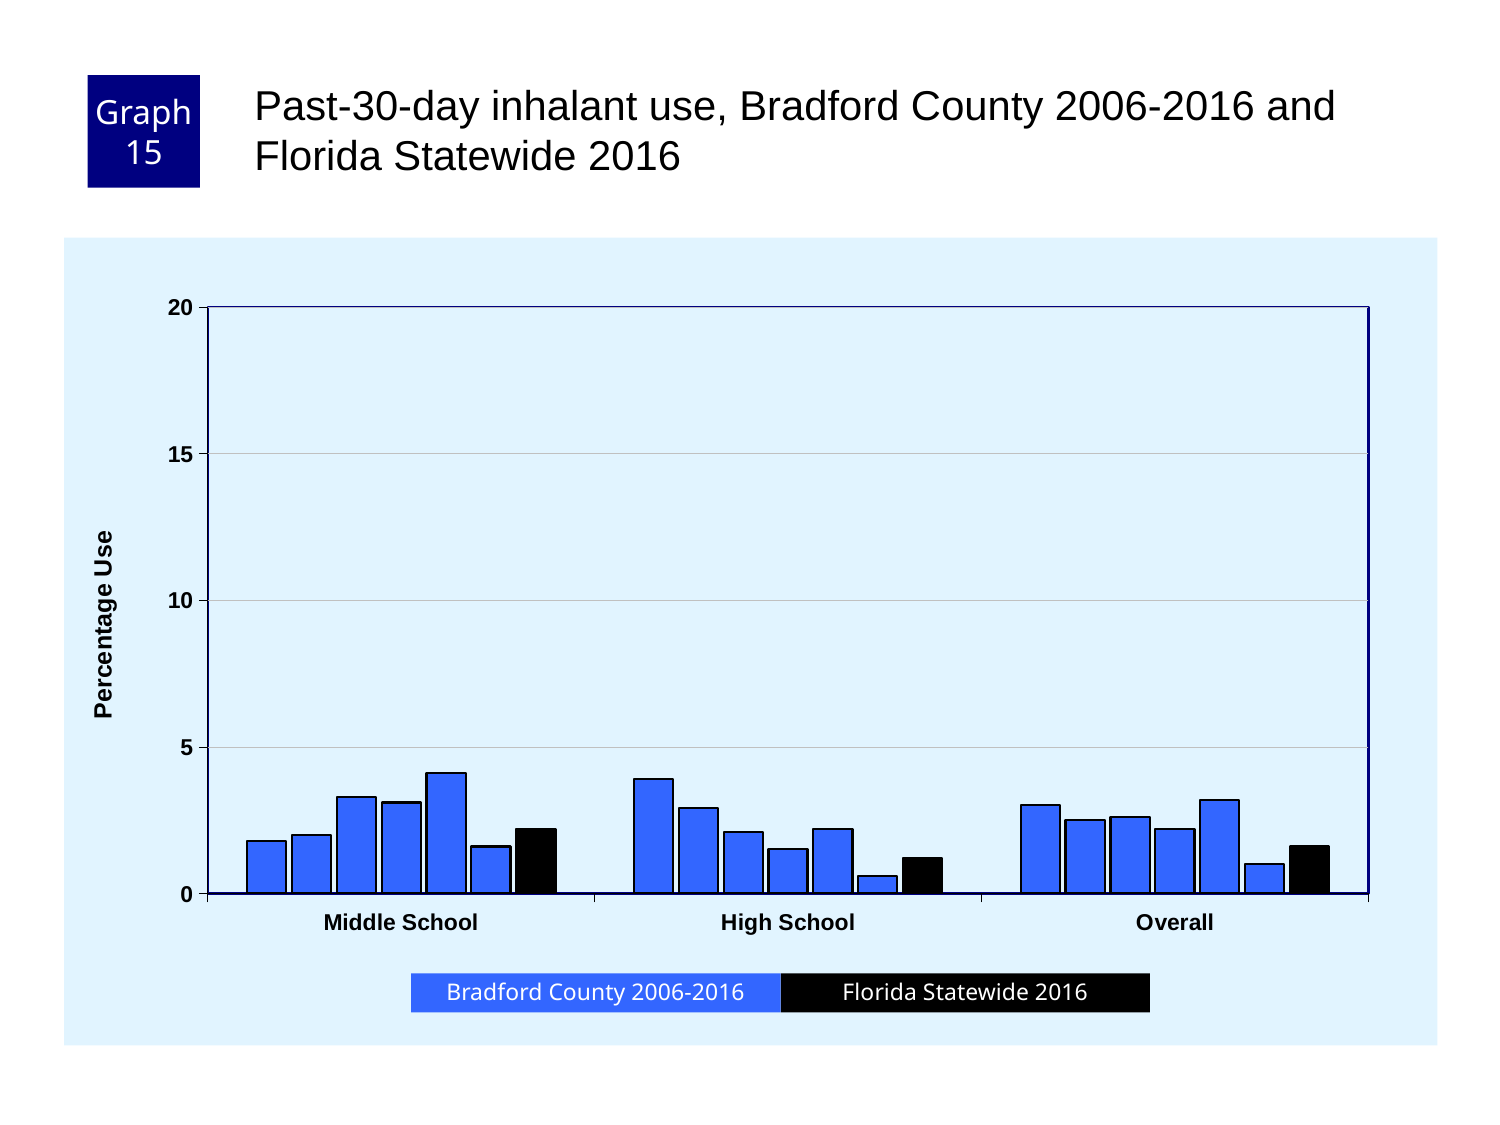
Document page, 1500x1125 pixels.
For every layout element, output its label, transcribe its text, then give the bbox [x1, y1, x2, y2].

chart [63, 237, 1438, 1046]
text_box Past-30-day inhalant use, Bradford County 2006-2016 and Florida Statewide 2016 [249, 75, 1438, 200]
text_box Graph 15 [87, 75, 200, 188]
